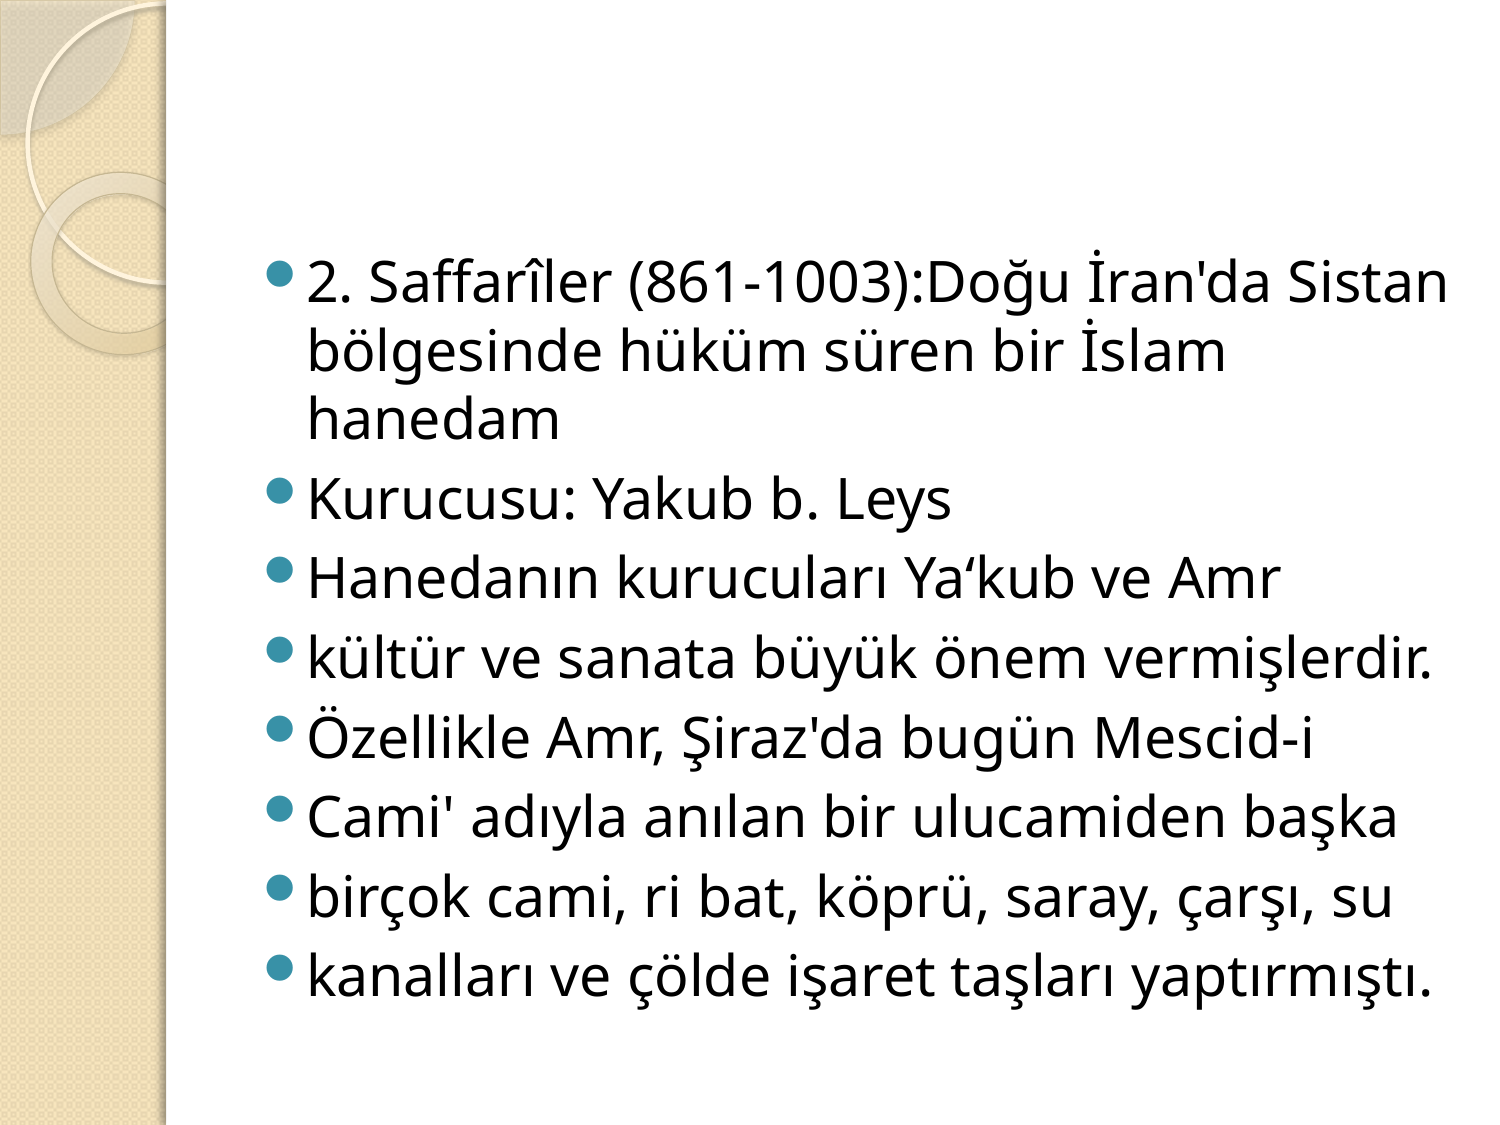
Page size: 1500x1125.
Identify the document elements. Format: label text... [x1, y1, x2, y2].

list 2. Saffarîler (861-1003):Doğu İran'da Sistan bölgesinde hüküm süren bir İslam hanedam Kurucusu: Yakub b. Leys Hanedanın kurucuları Ya‘kub ve Amr kültür ve sanata büyük önem vermişlerdir. Özellikle Amr, Şiraz'da bugün Mescid-i Cami' adıyla anılan bir ulucamiden başka birçok cami, ri bat, köprü, saray, çarşı, su kanalları ve çölde işaret taşları yaptırmıştı. [235, 237, 1466, 1025]
